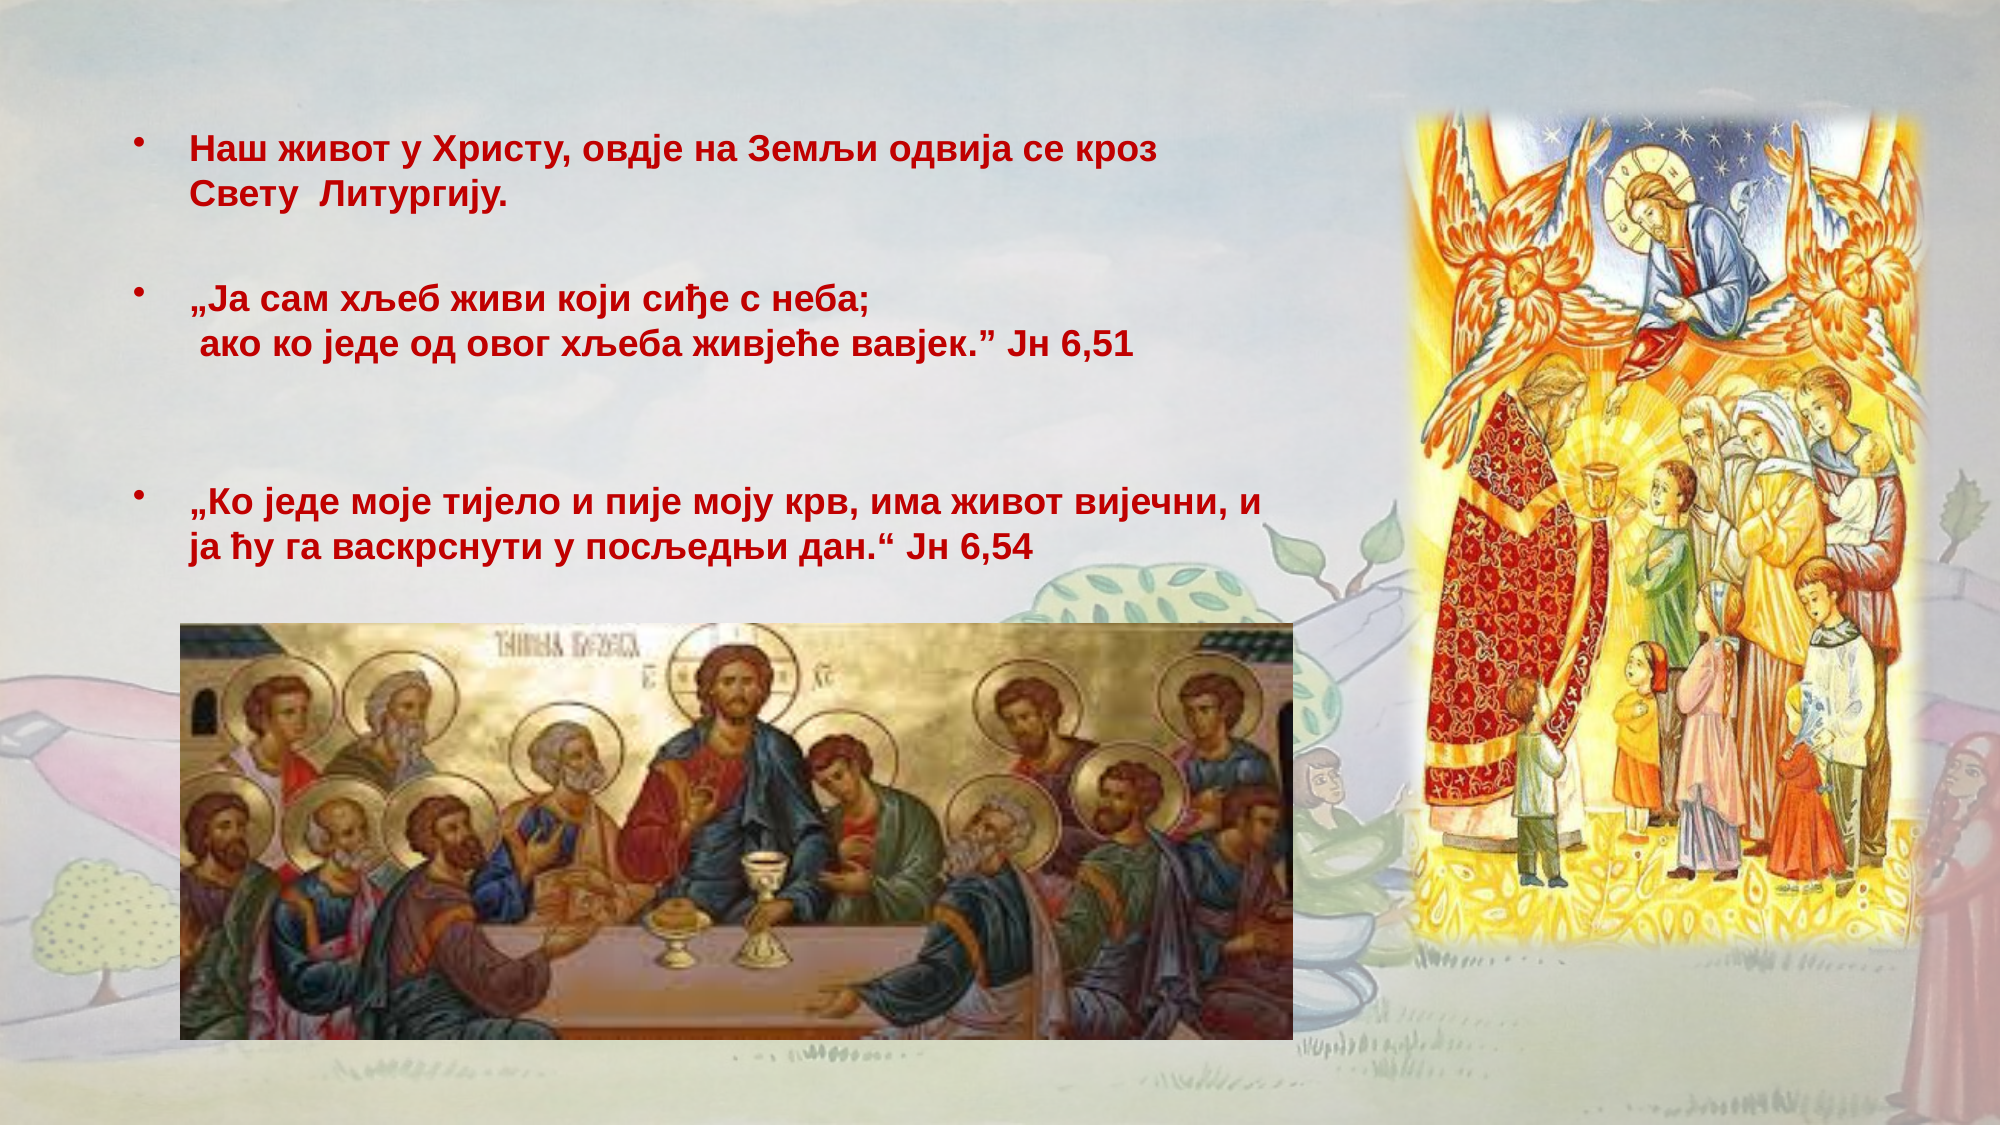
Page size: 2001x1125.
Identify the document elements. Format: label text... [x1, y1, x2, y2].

picture [179, 623, 1293, 1040]
picture [1394, 102, 1934, 958]
list Наш живот у Христу, овдје на Земљи одвија се кроз Свету Литургију. „Ја сам хљеб живи који сиђе с неба; ако ко једе од овог хљеба живјеће вавјек.” Јн 6,51 „Ко једе моје тијело и пије моју крв, има живот вијечни, и ја ћу га васкрснути у посљедњи дан.“ Јн 6,54 [117, 64, 1284, 577]
